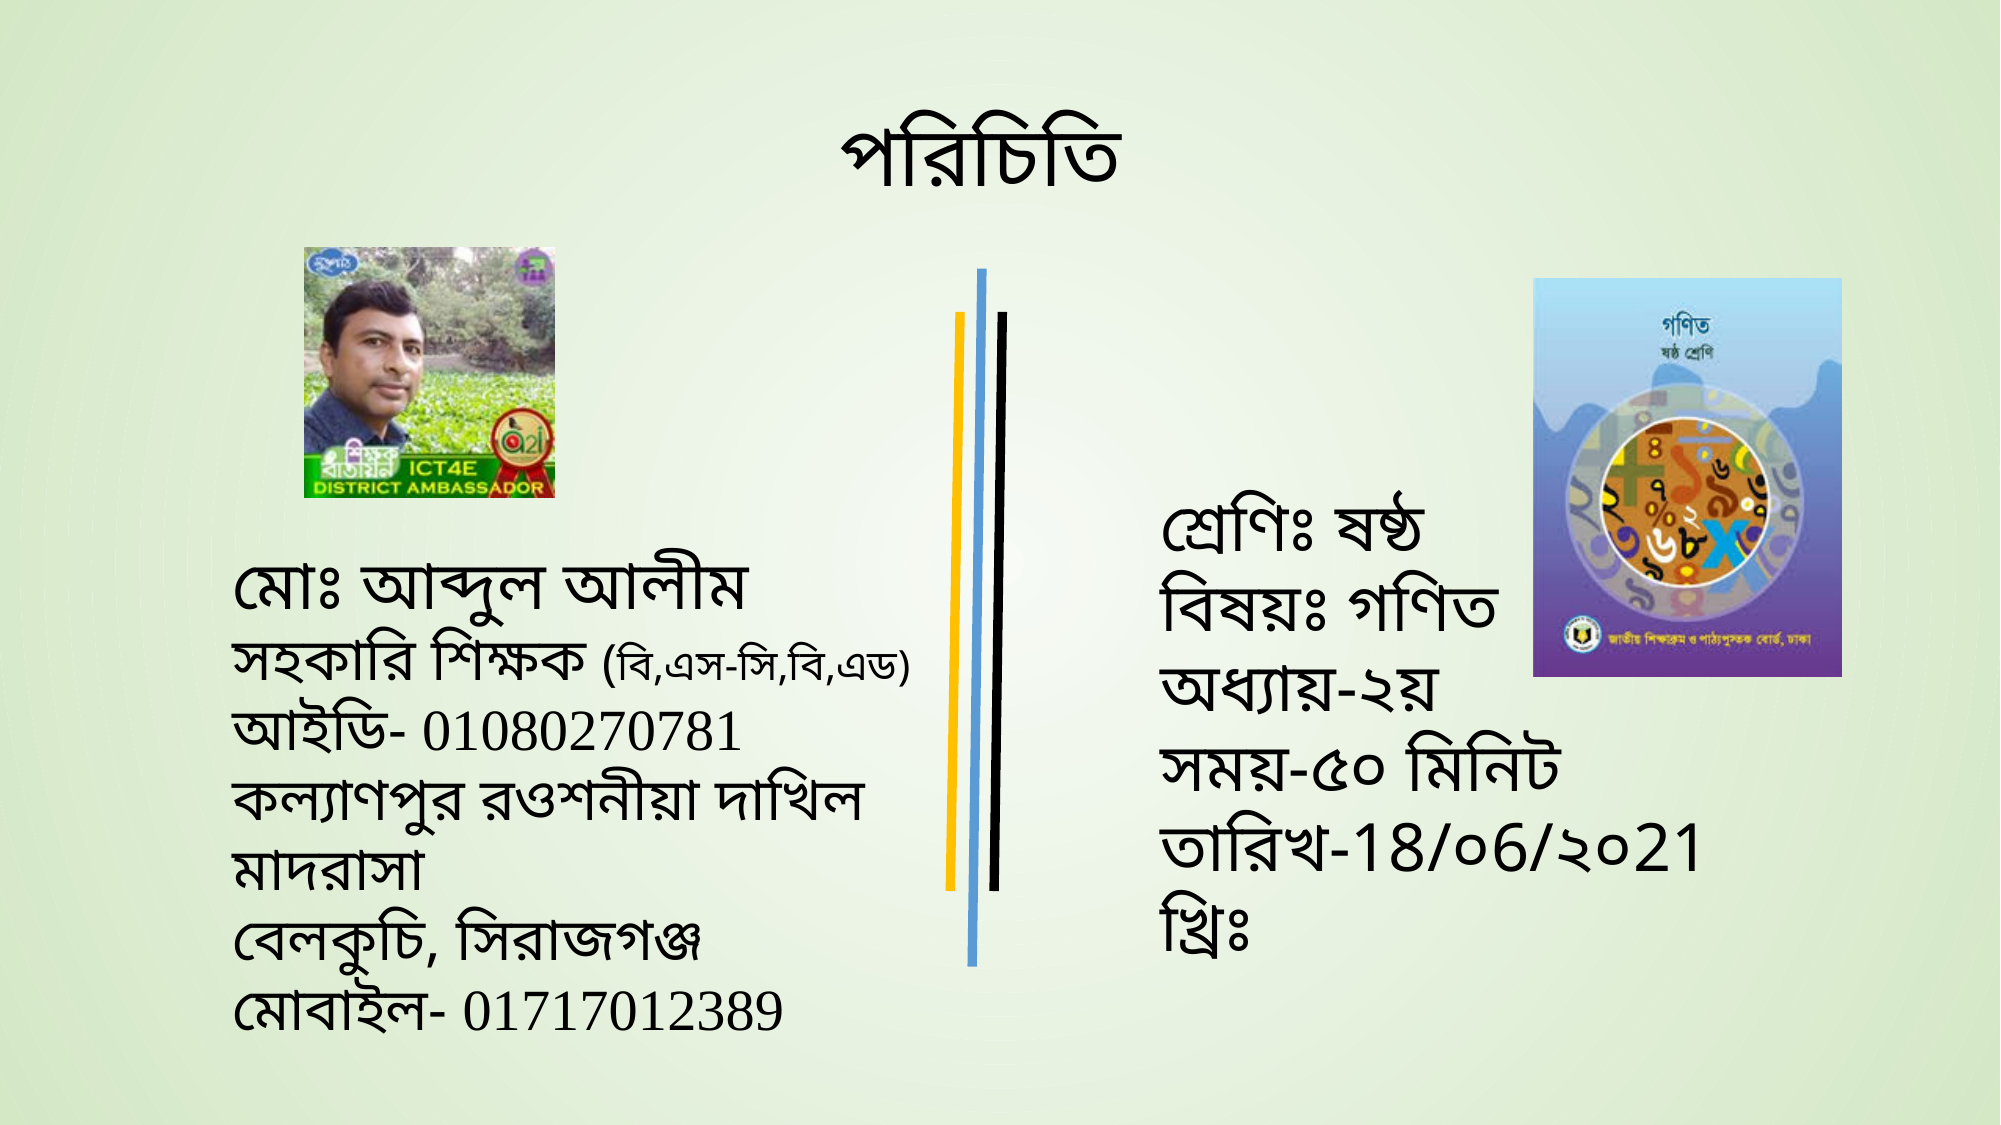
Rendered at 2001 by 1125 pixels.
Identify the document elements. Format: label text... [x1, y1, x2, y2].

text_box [956, 311, 961, 891]
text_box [995, 278, 1842, 897]
text_box পরিচিতি [243, 95, 1718, 211]
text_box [972, 268, 982, 967]
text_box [218, 247, 956, 985]
